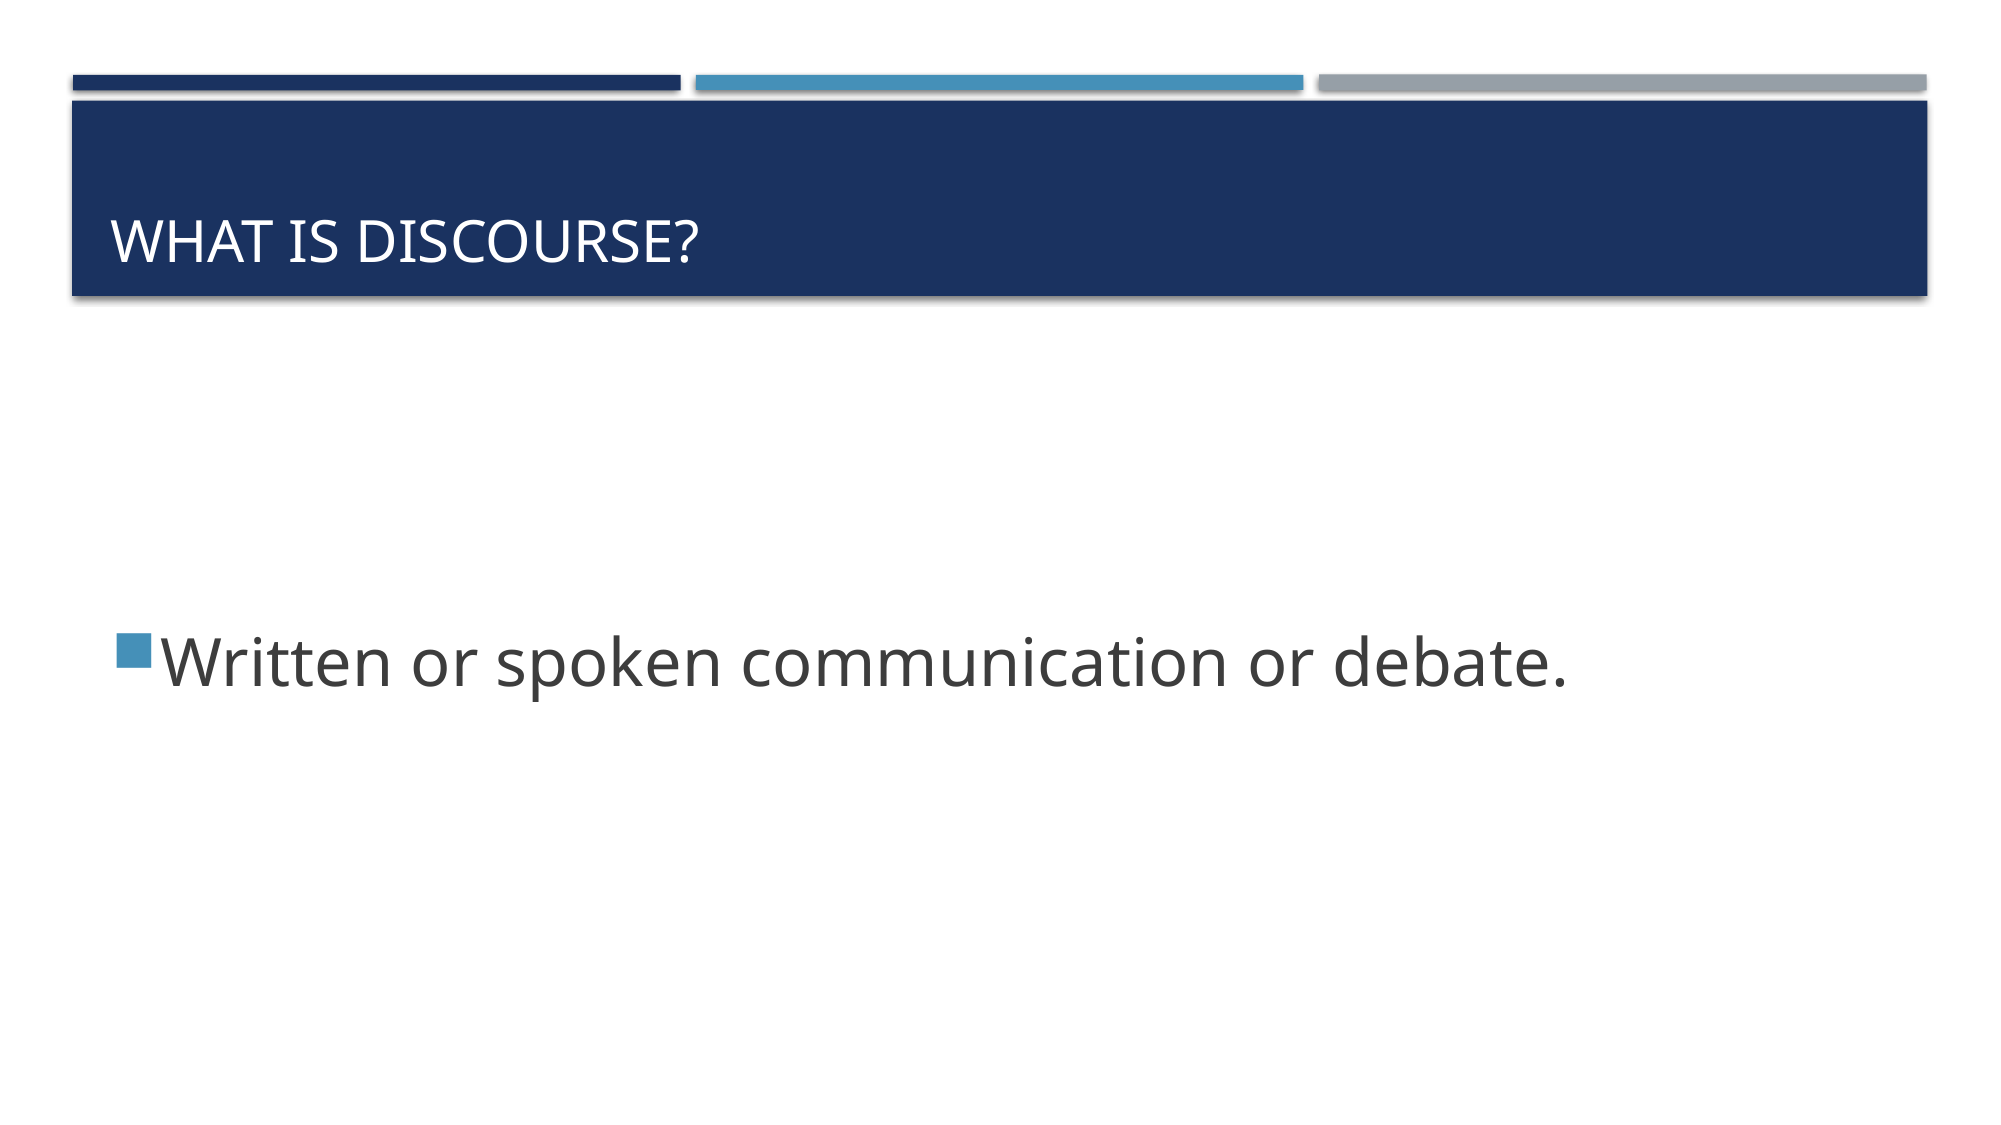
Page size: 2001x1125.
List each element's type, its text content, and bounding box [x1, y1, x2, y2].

title What is discourse? [95, 115, 1905, 282]
list Written or spoken communication or debate. [95, 357, 1905, 962]
